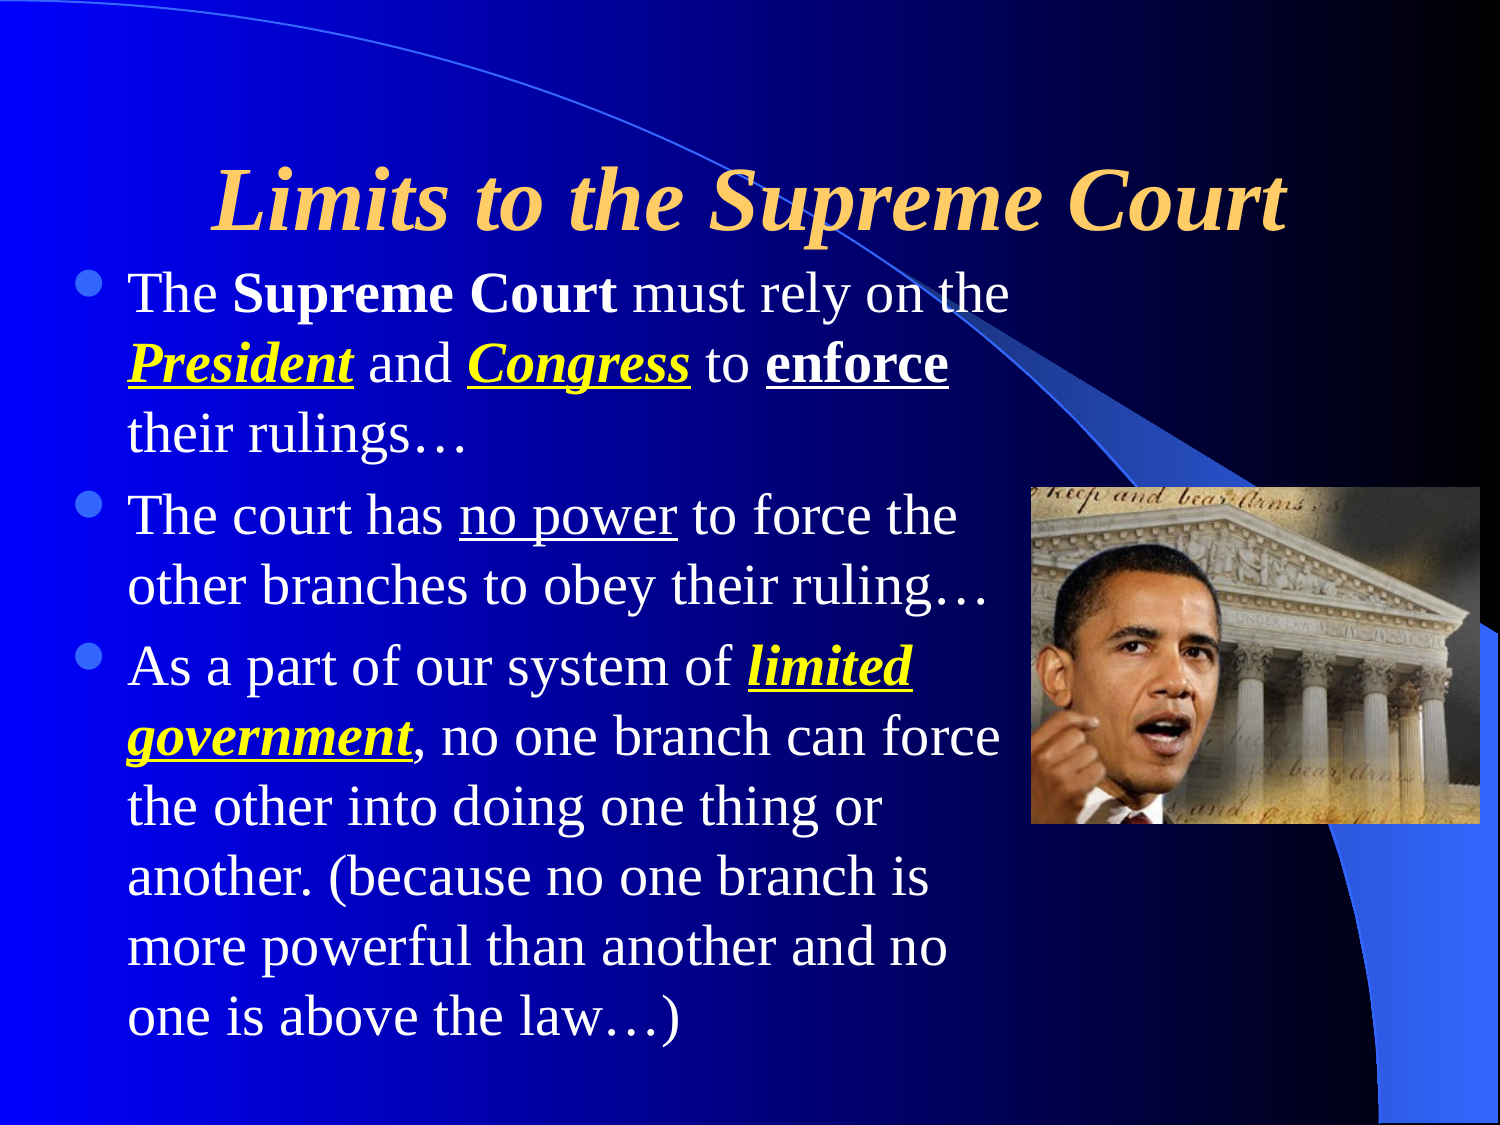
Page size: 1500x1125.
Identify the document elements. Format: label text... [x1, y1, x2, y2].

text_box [1030, 487, 1480, 824]
list The Supreme Court must rely on the President and Congress to enforce their rulings… The court has no power to force the other branches to obey their ruling… As a part of our system of limited government, no one branch can force the other into doing one thing or another. (because no one branch is more powerful than another and no one is above the law…) [56, 174, 1032, 875]
title Limits to the Supreme Court [112, 99, 1388, 288]
